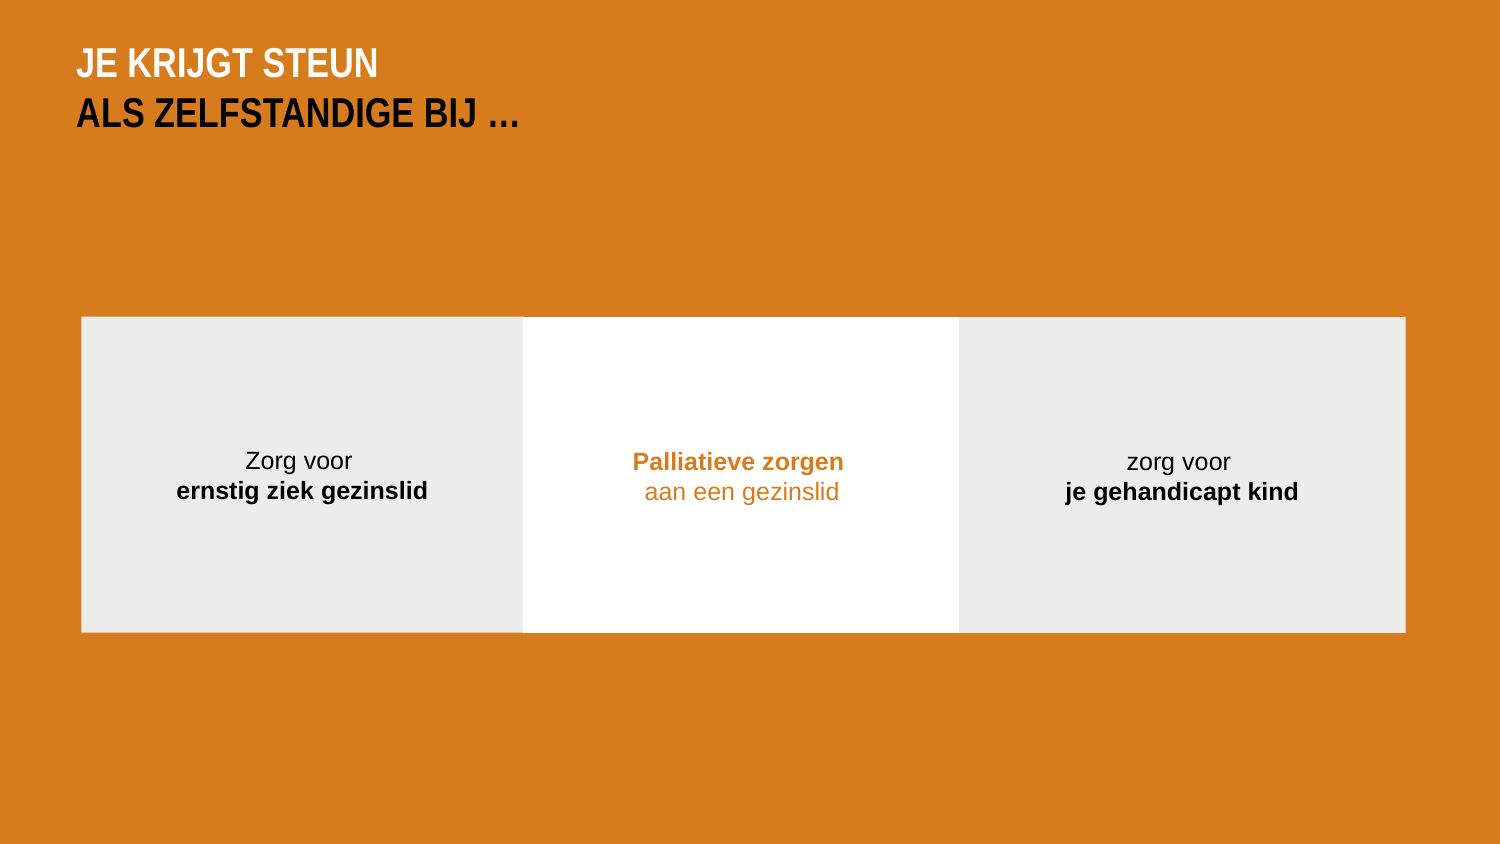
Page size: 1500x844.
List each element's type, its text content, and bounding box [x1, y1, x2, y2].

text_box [81, 316, 1406, 634]
title Je krijgt steun als zelfstandige bij … [76, 45, 742, 136]
